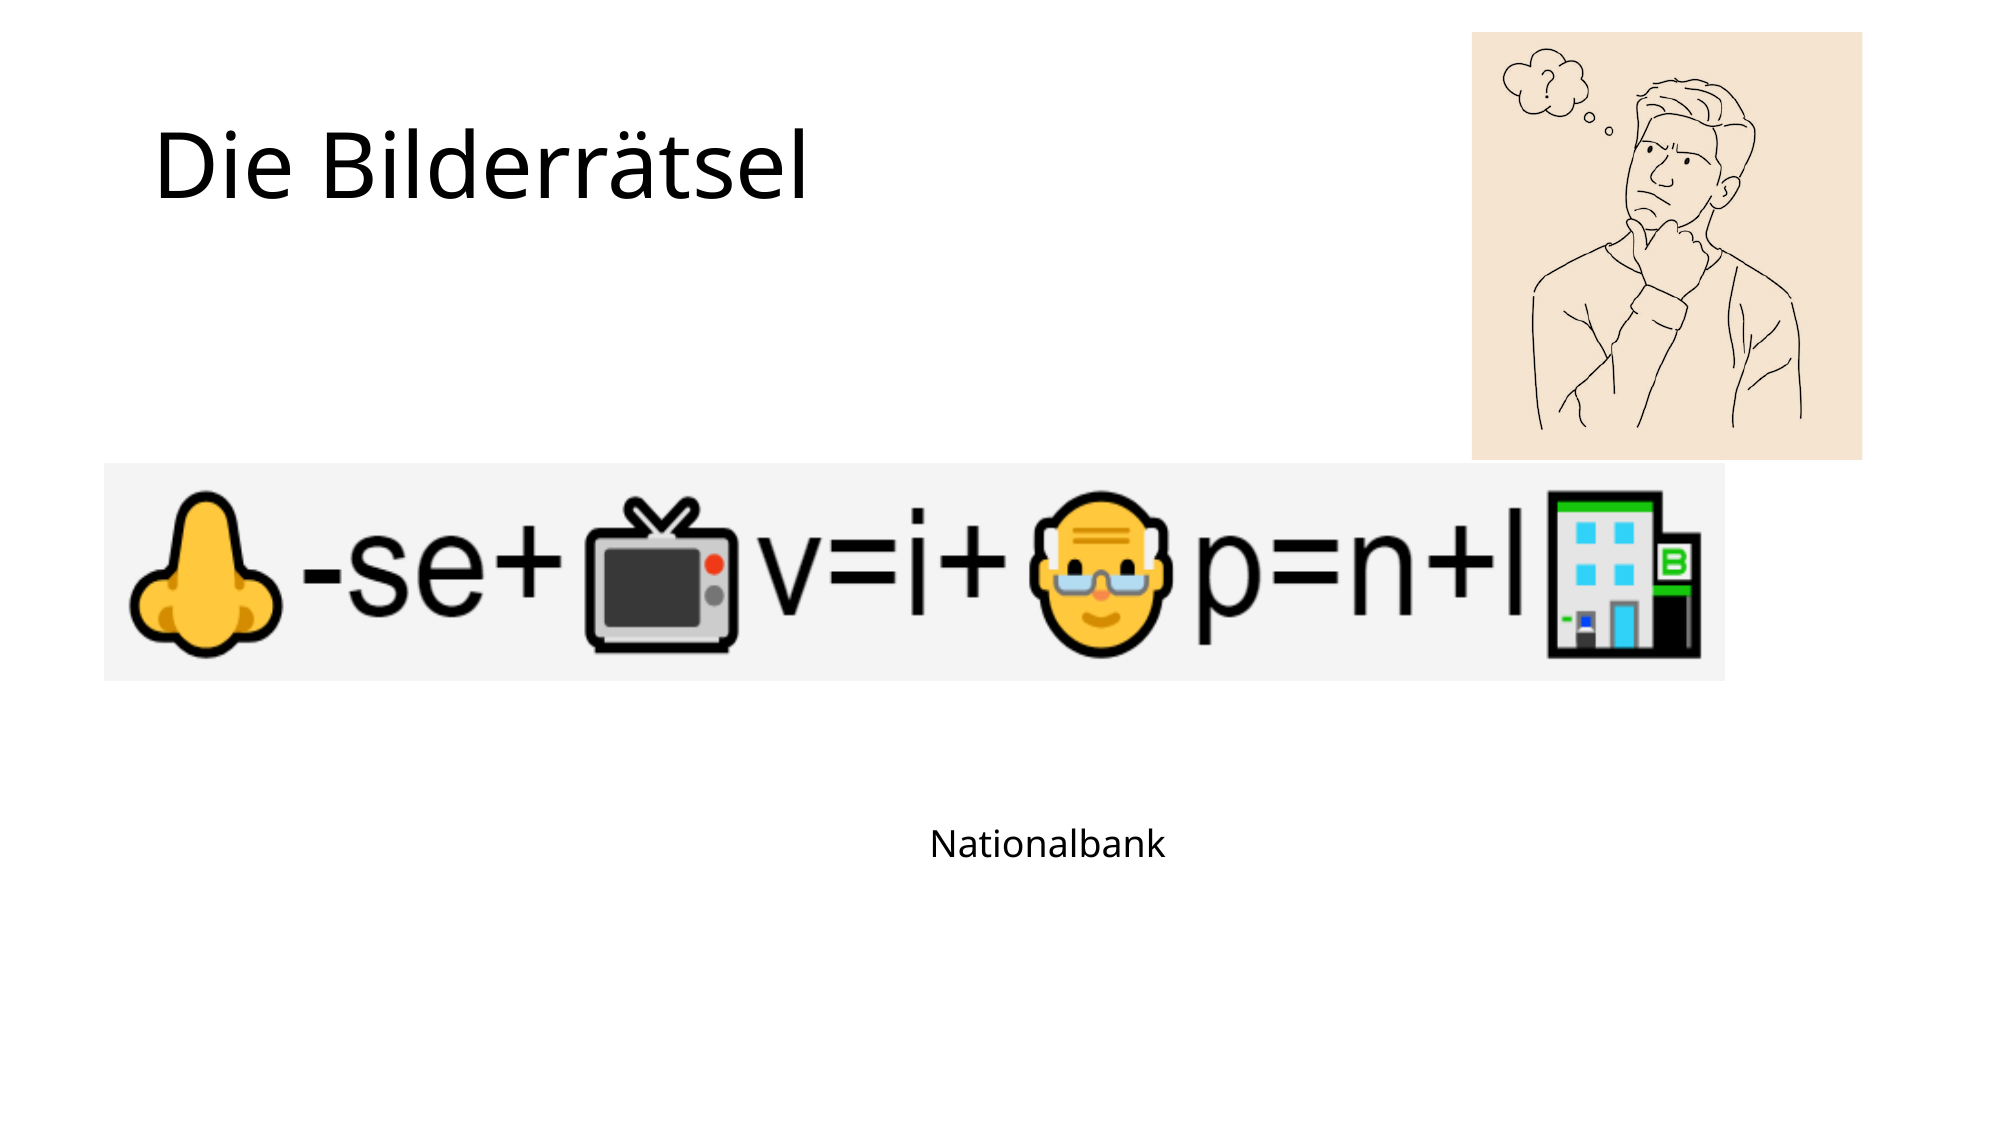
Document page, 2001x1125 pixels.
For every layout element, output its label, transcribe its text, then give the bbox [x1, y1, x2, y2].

text_box Nationalbank [914, 812, 1840, 873]
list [103, 462, 1726, 682]
title Die Bilderrätsel [137, 59, 1471, 278]
picture [1471, 32, 1864, 460]
